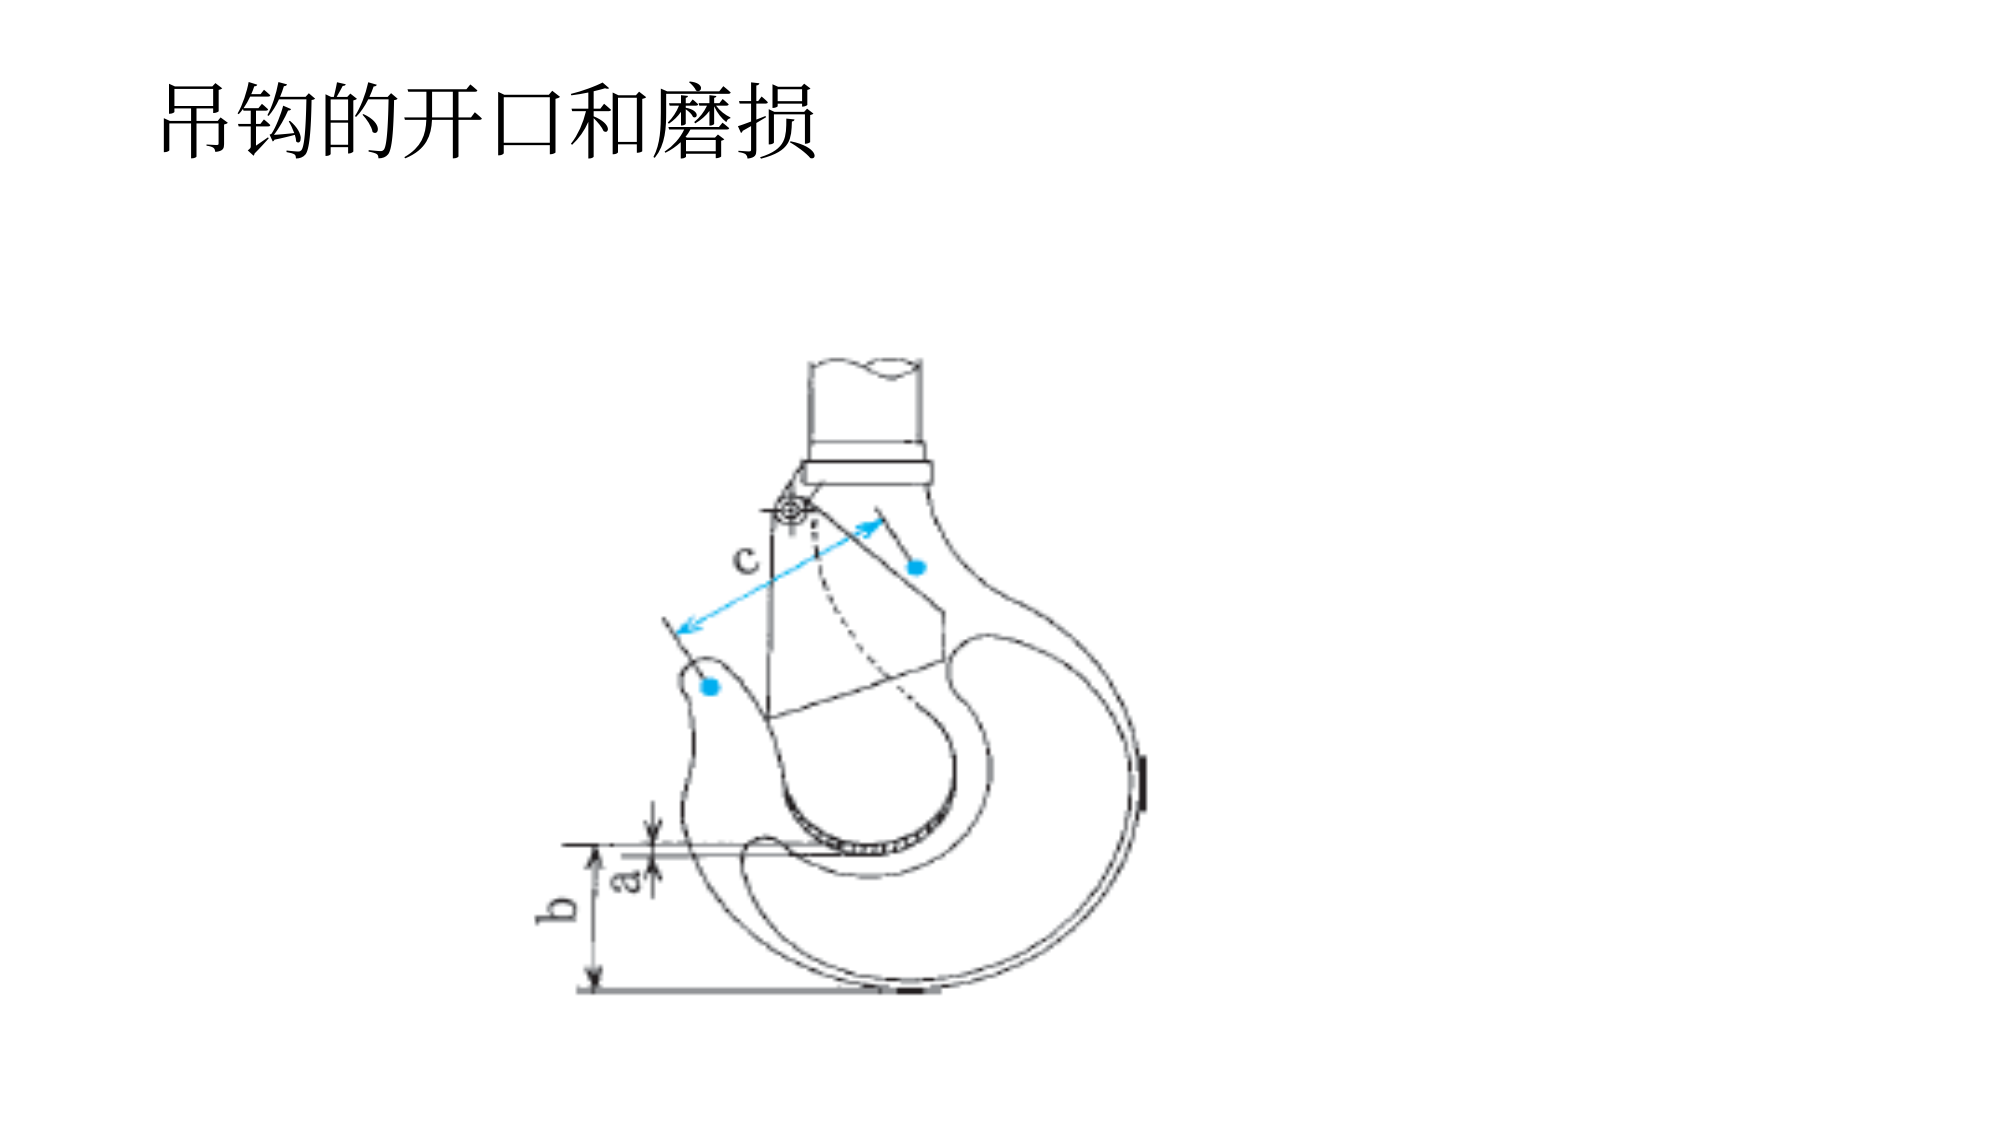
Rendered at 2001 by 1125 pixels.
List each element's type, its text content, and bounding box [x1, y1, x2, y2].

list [533, 297, 1332, 1058]
title 吊钩的开口和磨损 [137, 59, 1863, 192]
